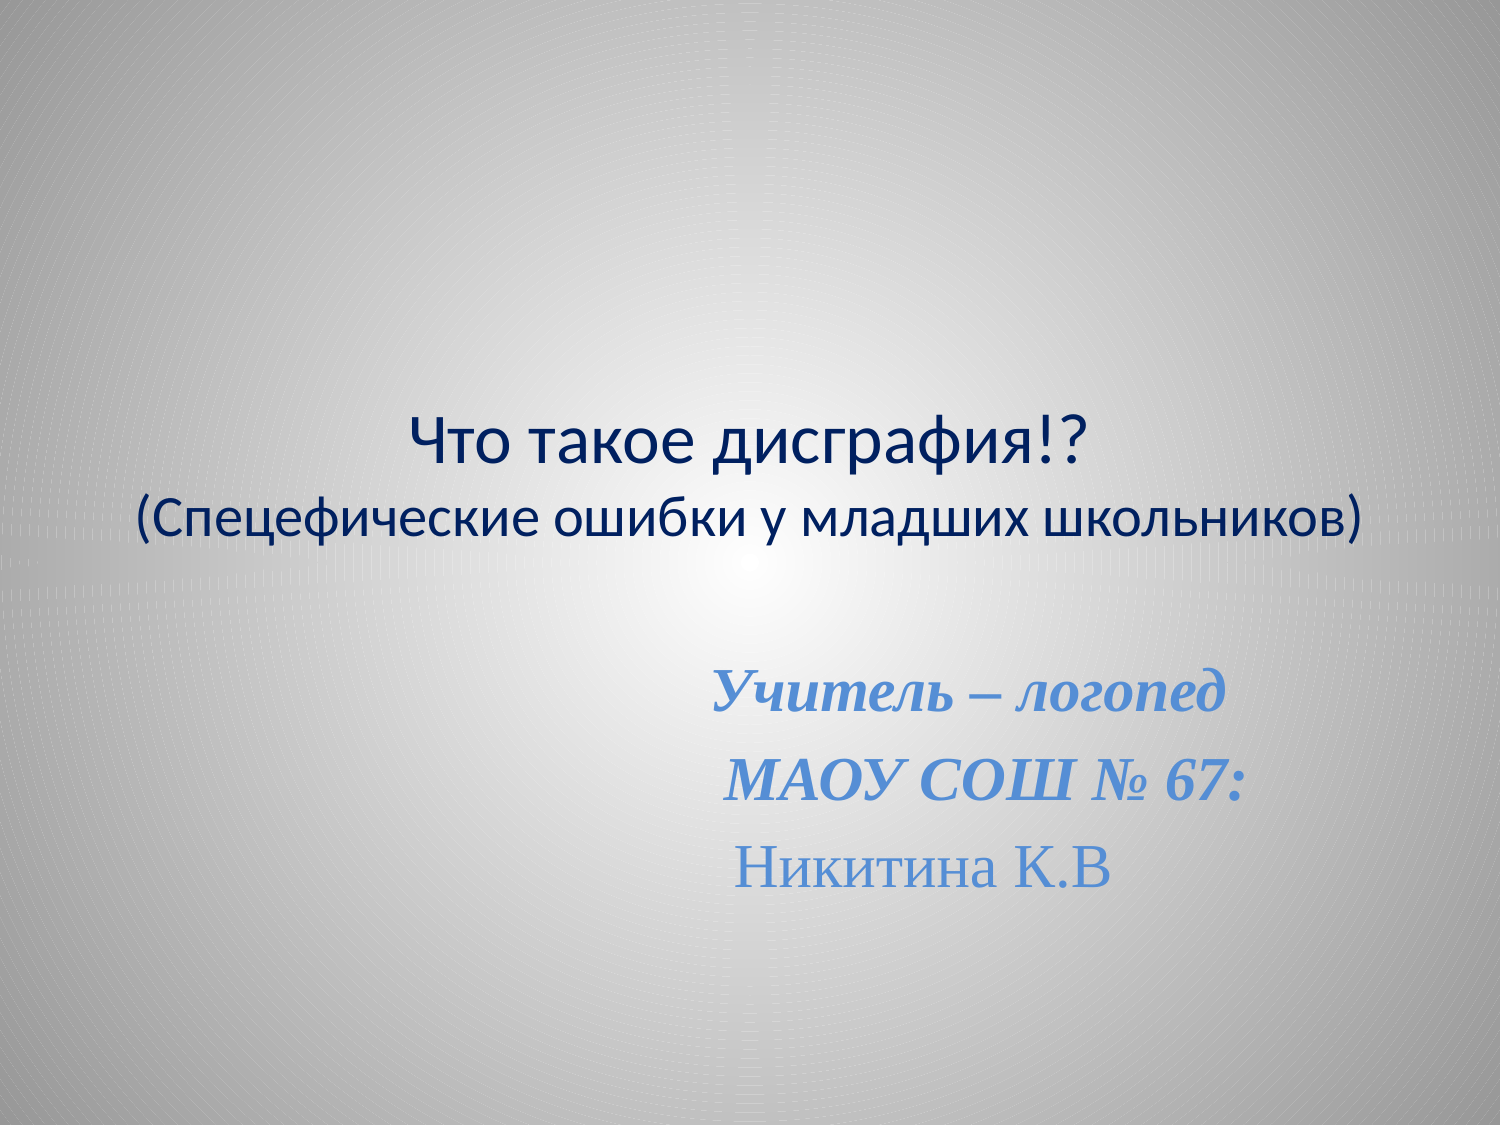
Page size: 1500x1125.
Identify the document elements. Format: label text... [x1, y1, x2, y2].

subtitle Учитель – логопед МАОУ СОШ № 67: Никитина К.В [225, 637, 1275, 925]
title Что такое дисграфия!? (Спецефические ошибки у младших школьников) [112, 349, 1388, 591]
